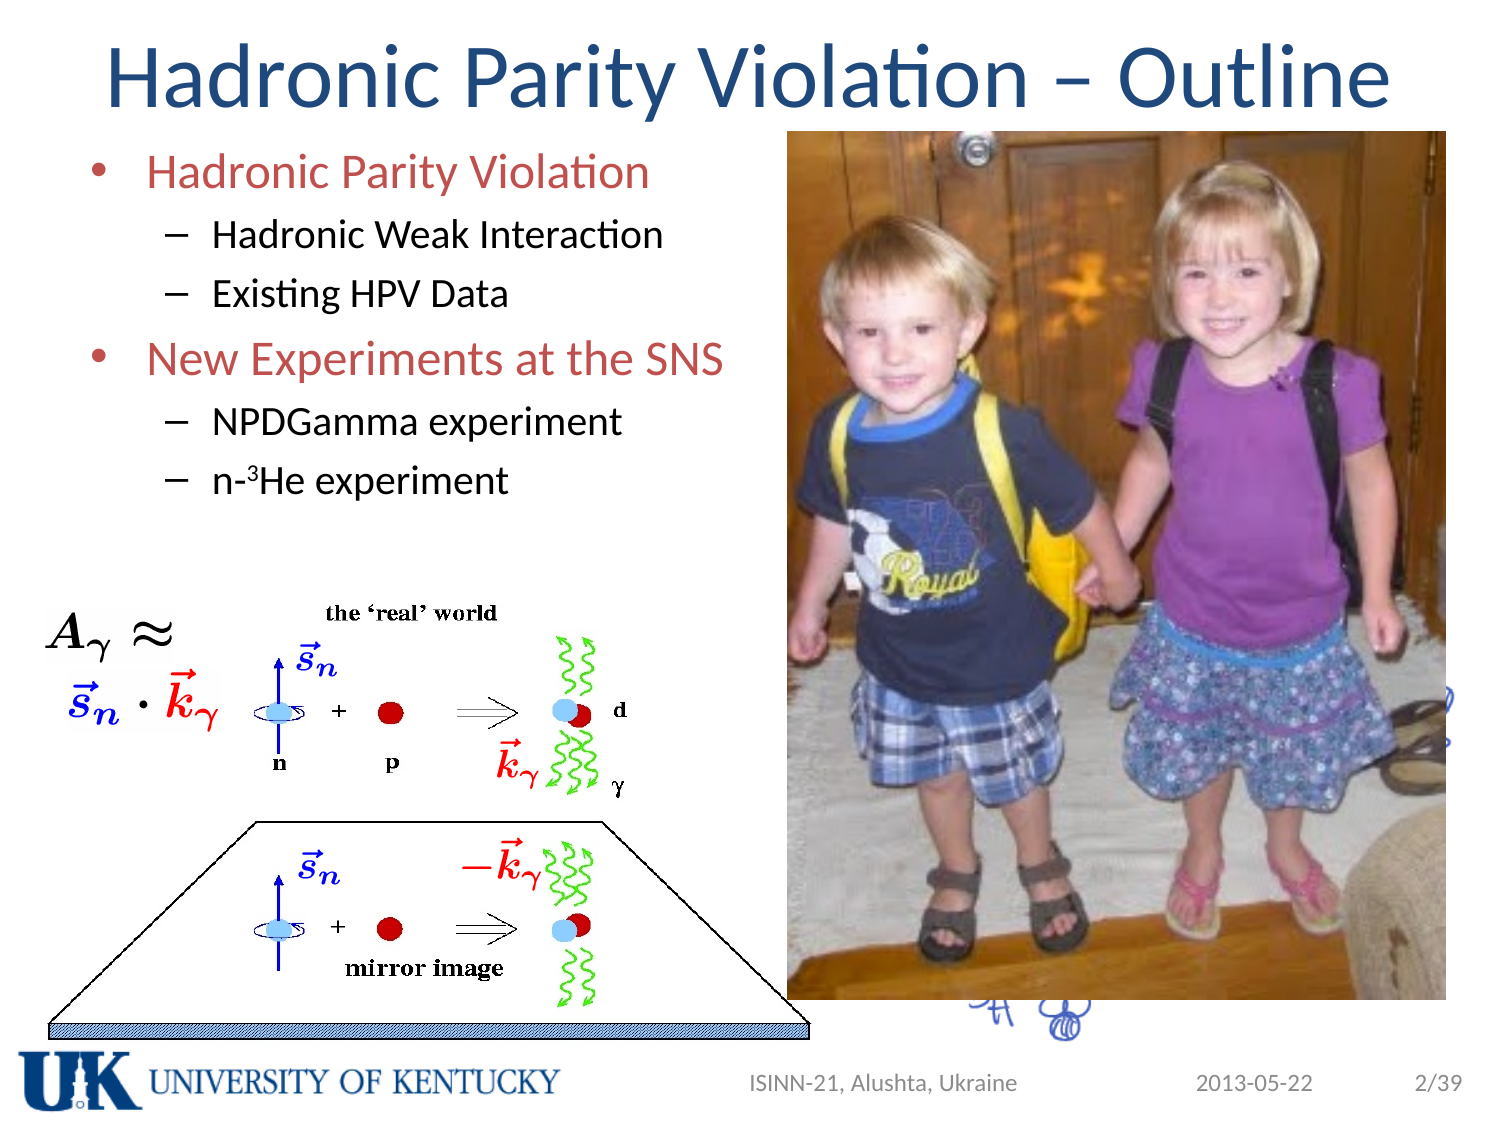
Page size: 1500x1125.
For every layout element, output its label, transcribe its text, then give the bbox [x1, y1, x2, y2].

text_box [43, 603, 812, 1048]
picture [12, 1047, 568, 1115]
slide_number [1180, 1059, 1341, 1112]
footer ISINN-21, Alushta, Ukraine [603, 1051, 1165, 1112]
title Hadronic Parity Violation – Outline [0, 0, 1500, 143]
picture [458, 837, 543, 893]
list Hadronic Parity Violation Hadronic Weak Interaction Existing HPV Data New Experiments at the SNS NPDGamma experiment n-3He experiment [75, 131, 763, 574]
picture [787, 131, 1471, 1052]
slide_number 2/39 [1365, 1051, 1478, 1112]
picture [338, 955, 513, 984]
